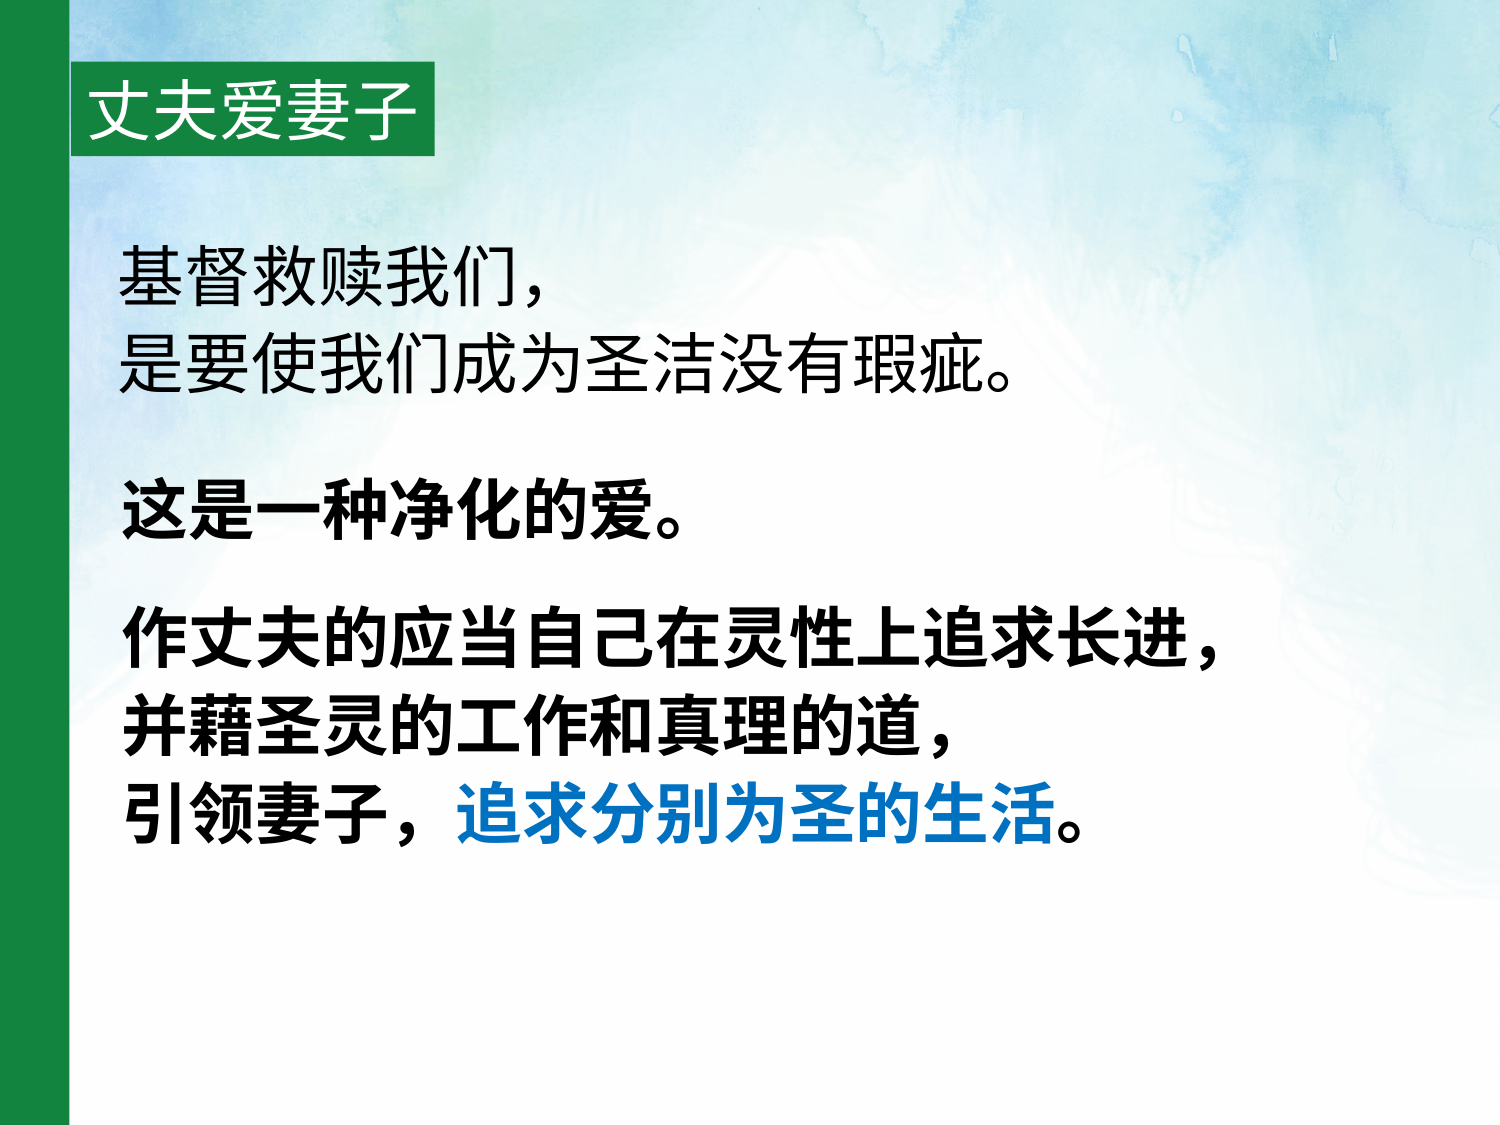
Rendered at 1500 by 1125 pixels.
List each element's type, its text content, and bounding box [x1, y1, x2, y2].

text_box 这是一种净化的爱。 作丈夫的应当自己在灵性上追求长进， 并藉圣灵的工作和真理的道， 引领妻子，追求分别为圣的生活。 [107, 452, 1312, 860]
text_box 丈夫爱妻子 [71, 61, 435, 157]
picture [72, 0, 1500, 1125]
text_box 基督救赎我们， 是要使我们成为圣洁没有瑕疵。 [103, 149, 1247, 410]
text_box [0, 0, 72, 1125]
